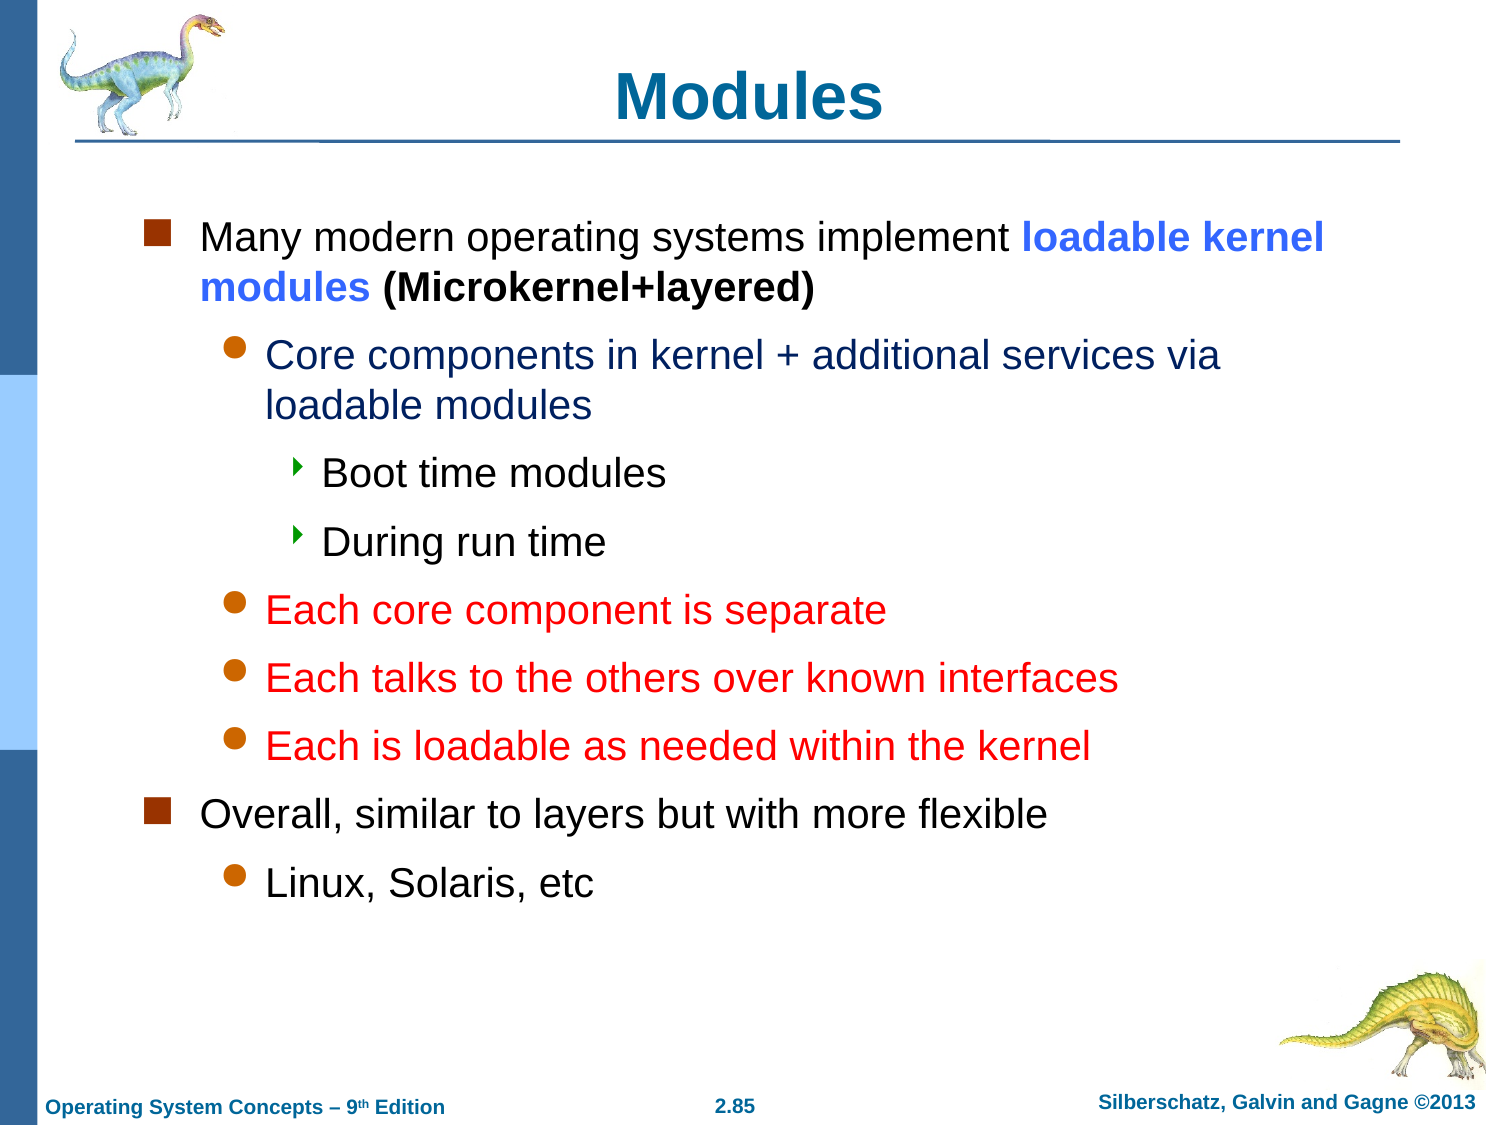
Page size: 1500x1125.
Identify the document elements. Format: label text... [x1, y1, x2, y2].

text_box Many modern operating systems implement loadable kernel modules (Microkernel+layered) Core components in kernel + additional services via loadable modules Boot time modules During run time Each core component is separate Each talks to the others over known interfaces Each is loadable as needed within the kernel Overall, similar to layers but with more flexible Linux, Solaris, etc [132, 202, 1401, 1038]
text_box Modules [74, 45, 1425, 141]
picture [1275, 959, 1486, 1090]
picture [46, 0, 243, 149]
